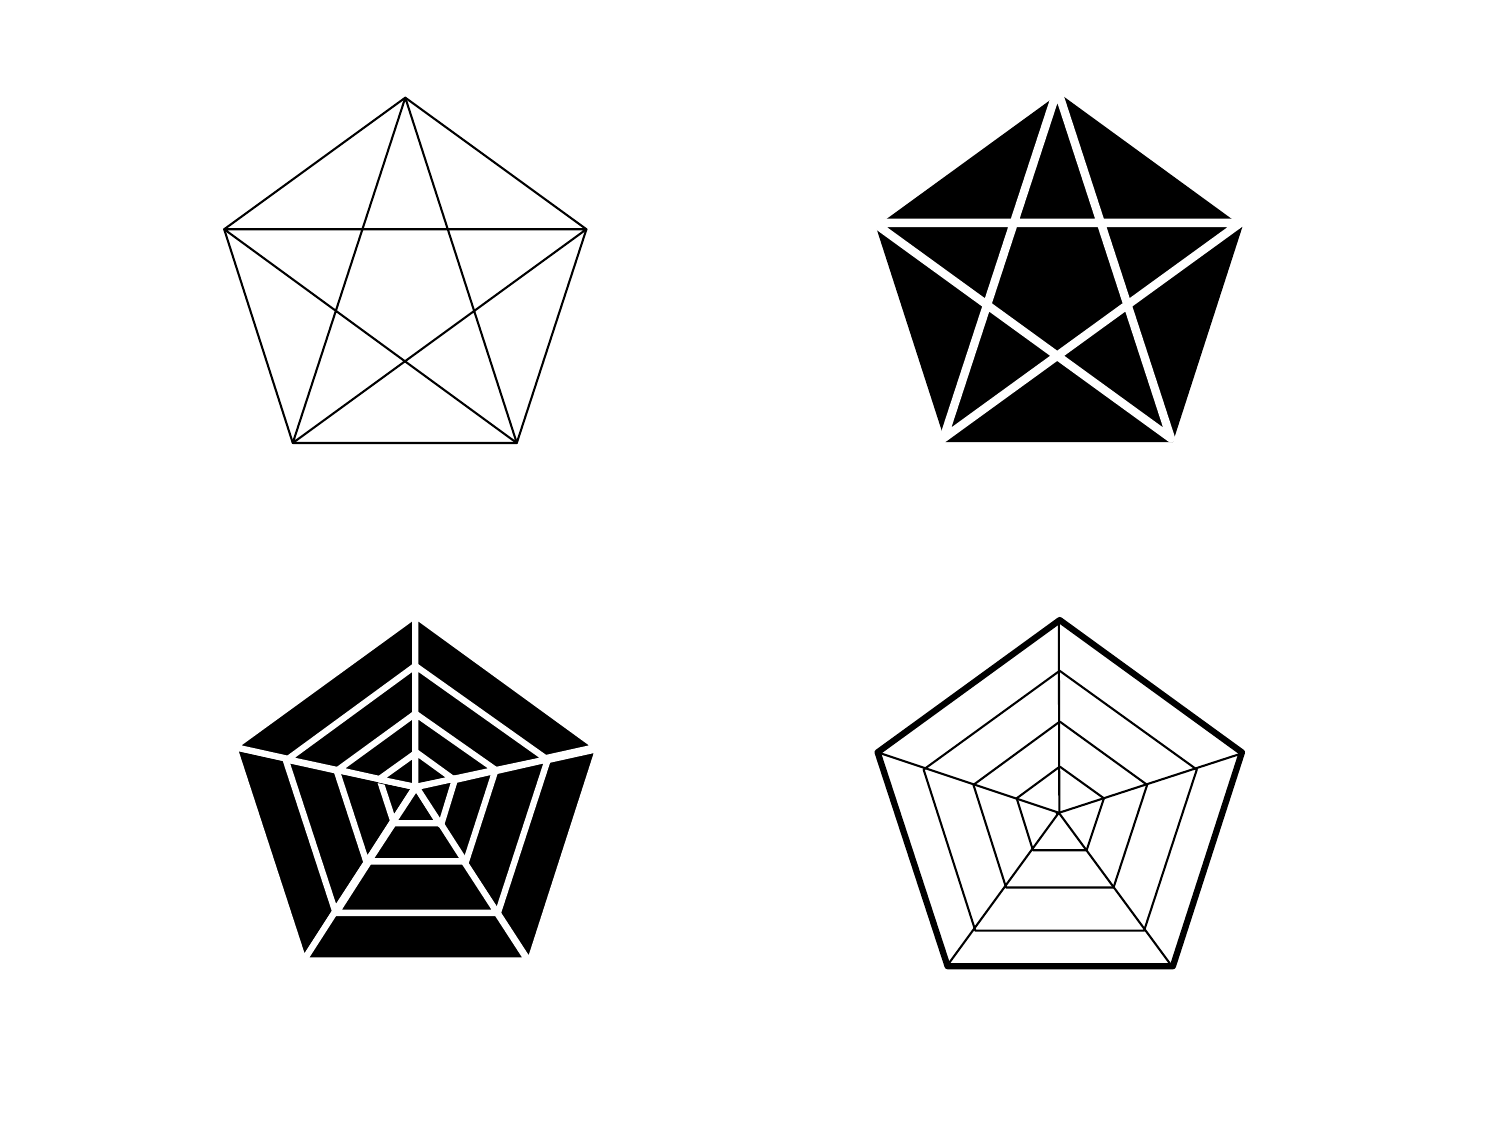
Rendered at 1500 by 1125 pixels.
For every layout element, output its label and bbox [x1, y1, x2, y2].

text_box [877, 620, 1242, 967]
text_box [224, 97, 587, 443]
text_box [873, 89, 1243, 443]
text_box [234, 615, 599, 963]
